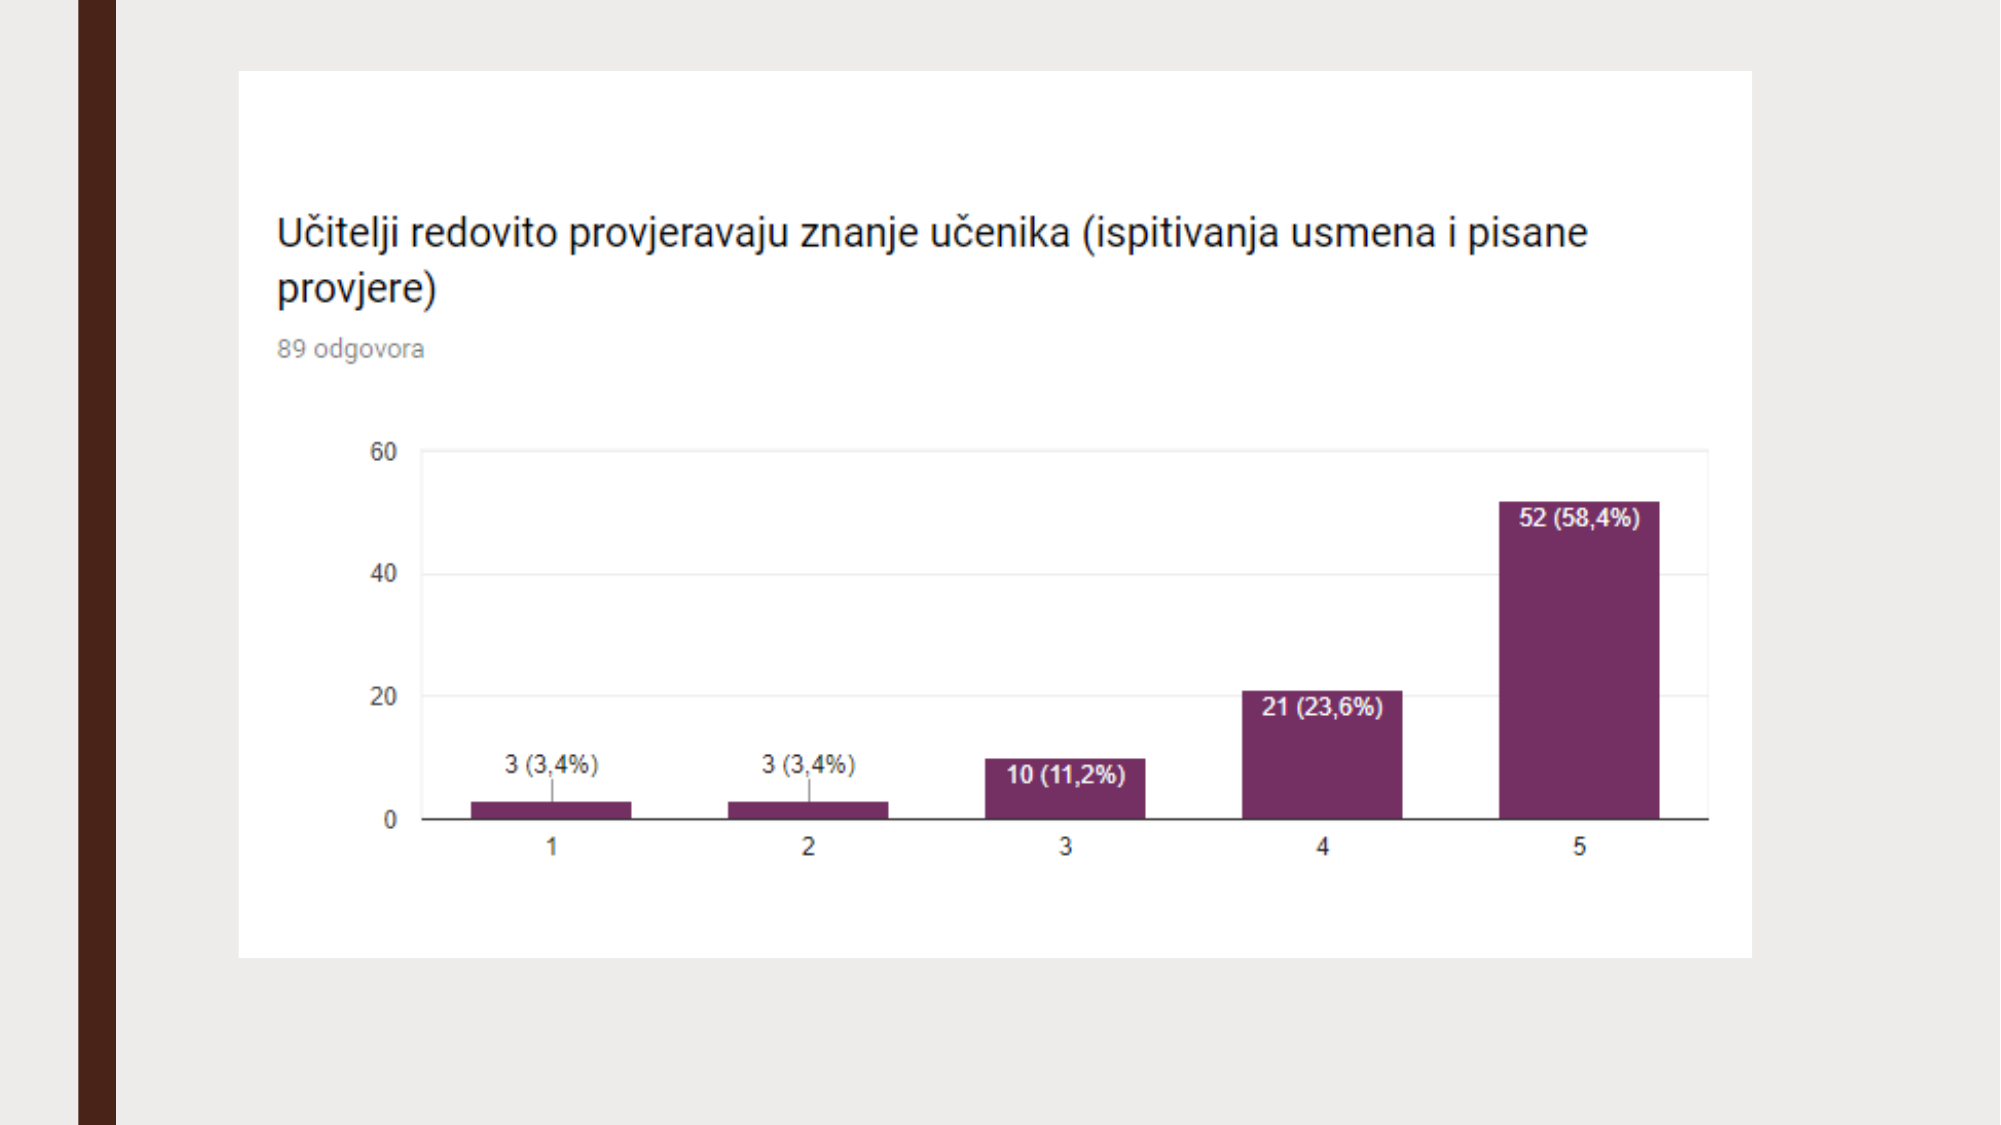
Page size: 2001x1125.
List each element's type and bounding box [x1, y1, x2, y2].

picture [238, 71, 1753, 958]
